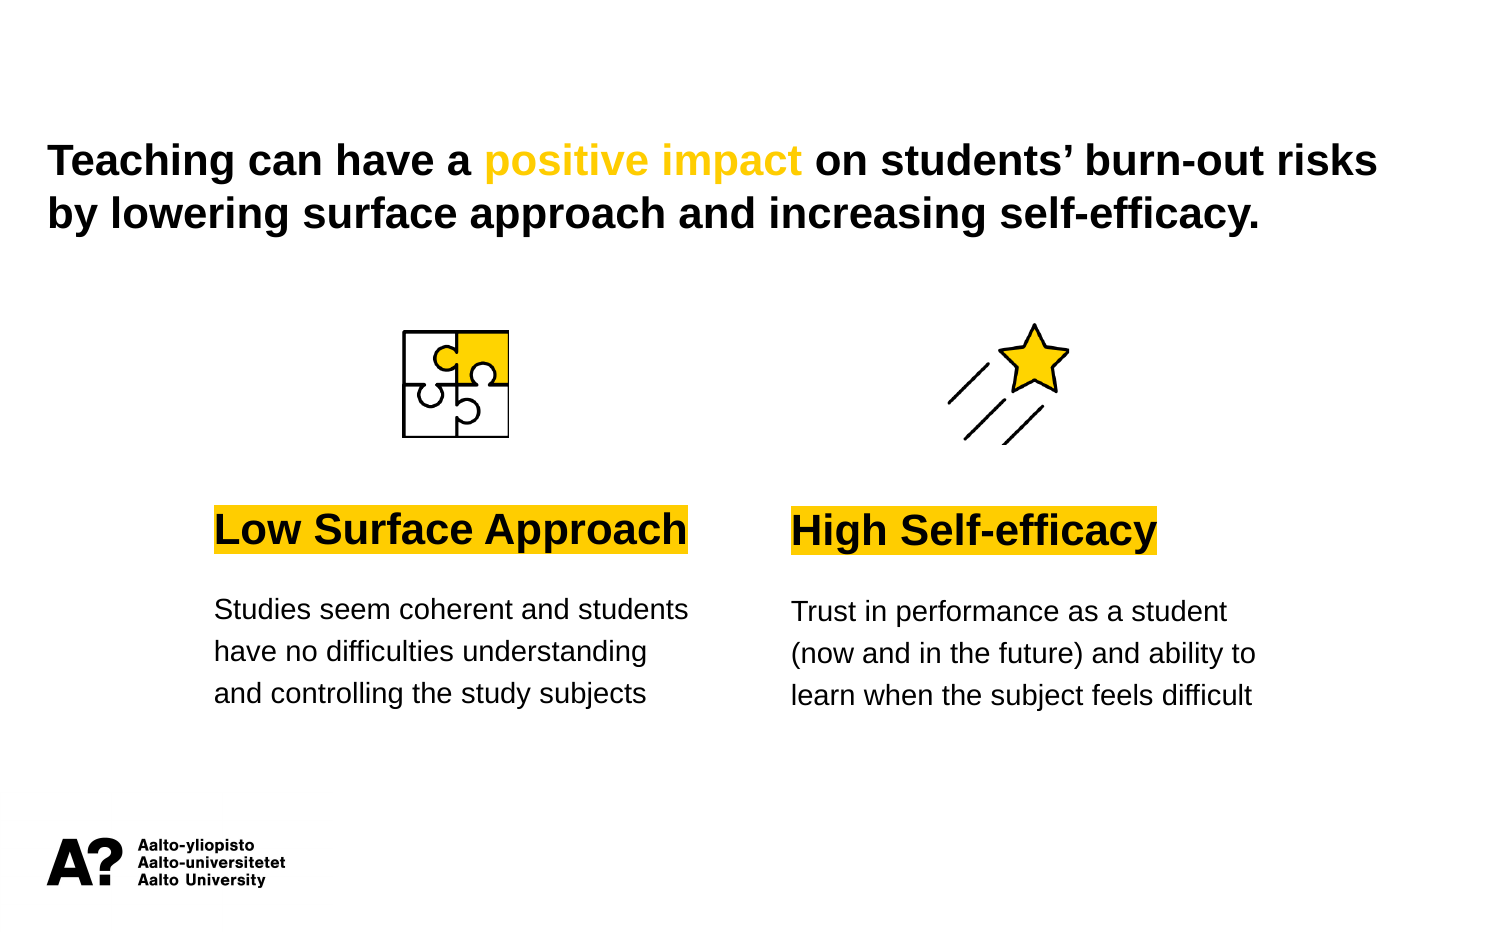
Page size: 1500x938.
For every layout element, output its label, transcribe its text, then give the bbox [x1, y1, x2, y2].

picture [402, 330, 509, 438]
text_box Teaching can have a positive impact on students’ burn-out risks by lowering surface approach and increasing self-efficacy. [47, 131, 1436, 256]
picture [947, 323, 1070, 445]
text_box Low Surface Approach Studies seem coherent and students have no difficulties understanding and controlling the study subjects [213, 478, 698, 741]
picture [0, 792, 333, 932]
text_box High Self-efficacy Trust in performance as a student (now and in the future) and ability to learn when the subject feels difficult [790, 479, 1275, 755]
